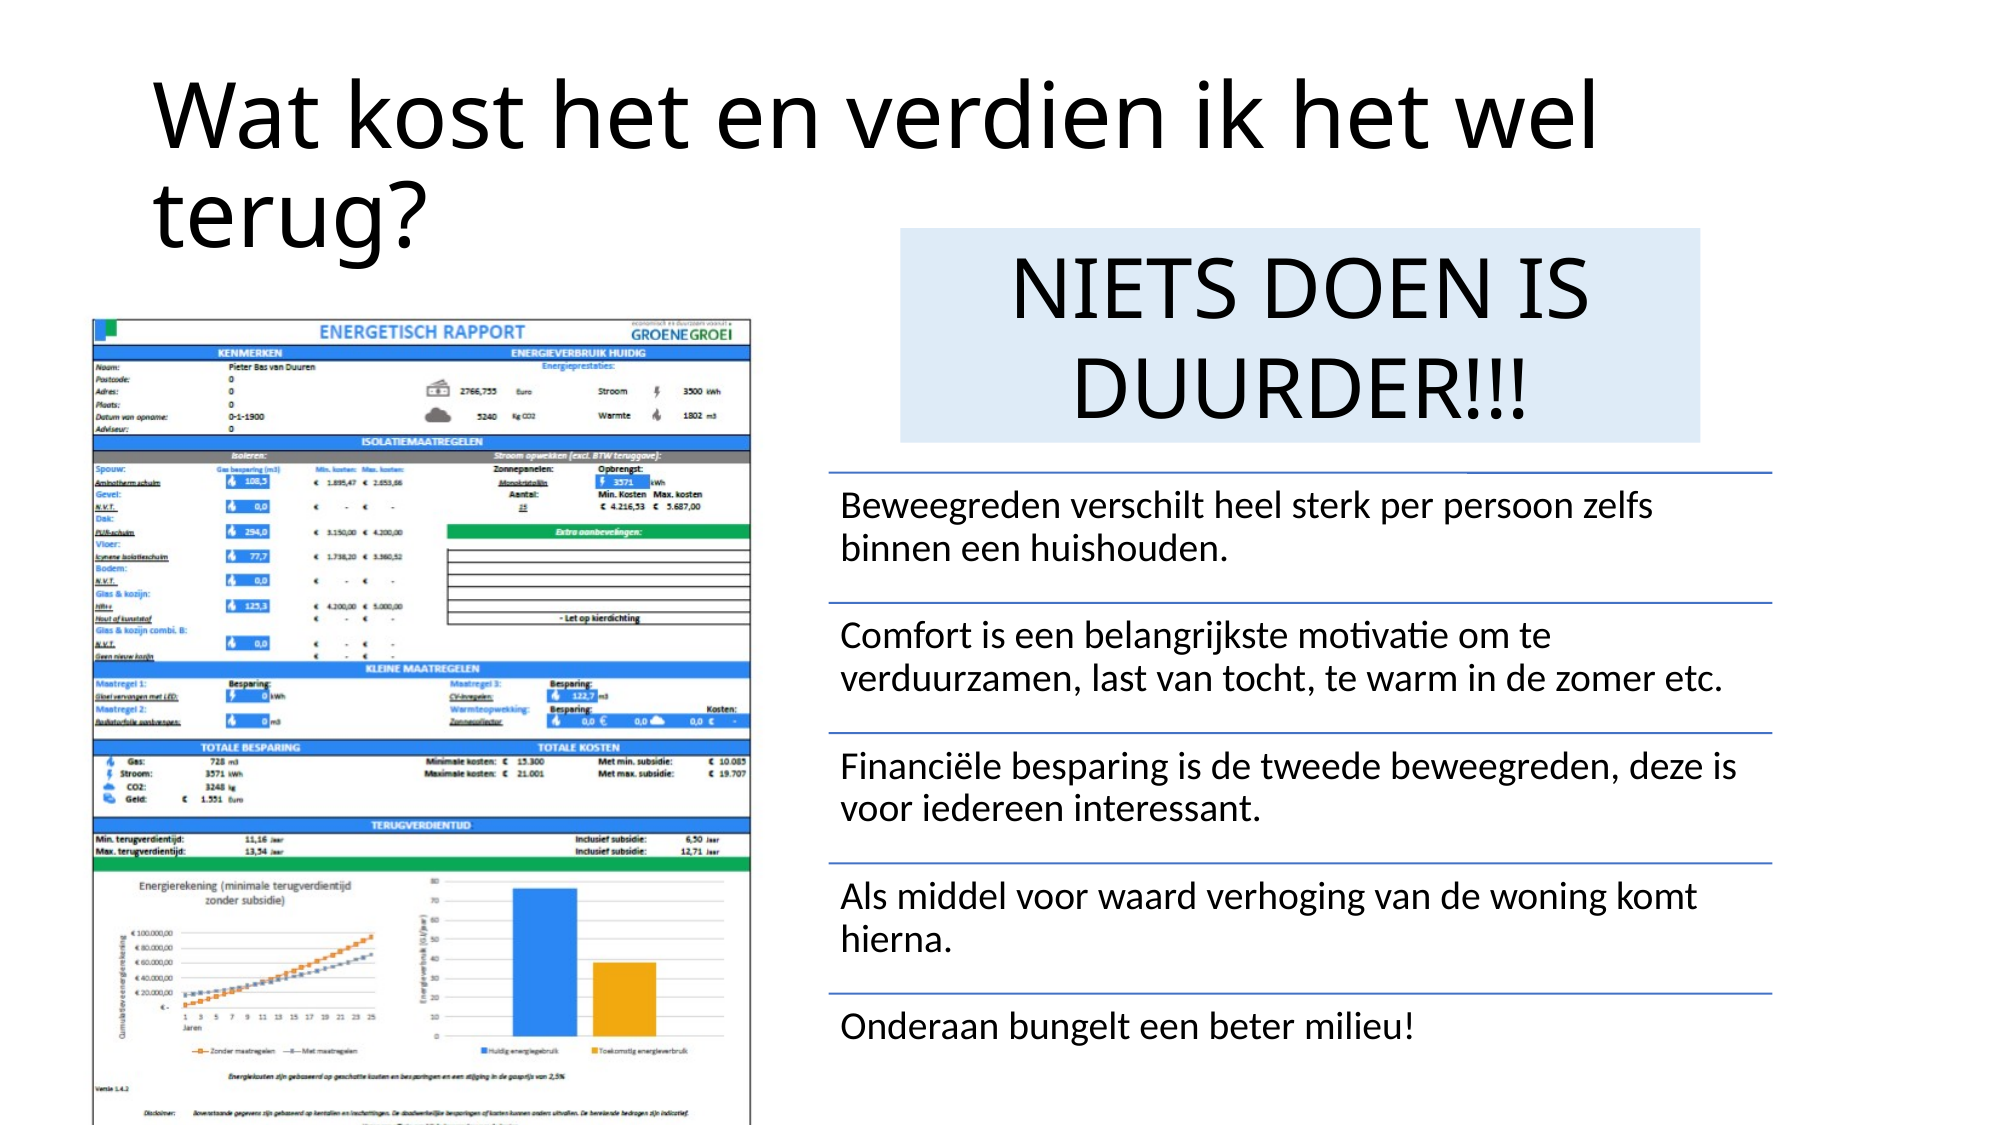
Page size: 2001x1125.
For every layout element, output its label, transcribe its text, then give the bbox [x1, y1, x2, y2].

title Wat kost het en verdien ik het wel terug? [137, 59, 1863, 278]
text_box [828, 472, 1773, 1124]
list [26, 277, 769, 1125]
text_box NIETS DOEN IS DUURDER!!! [900, 228, 1701, 443]
